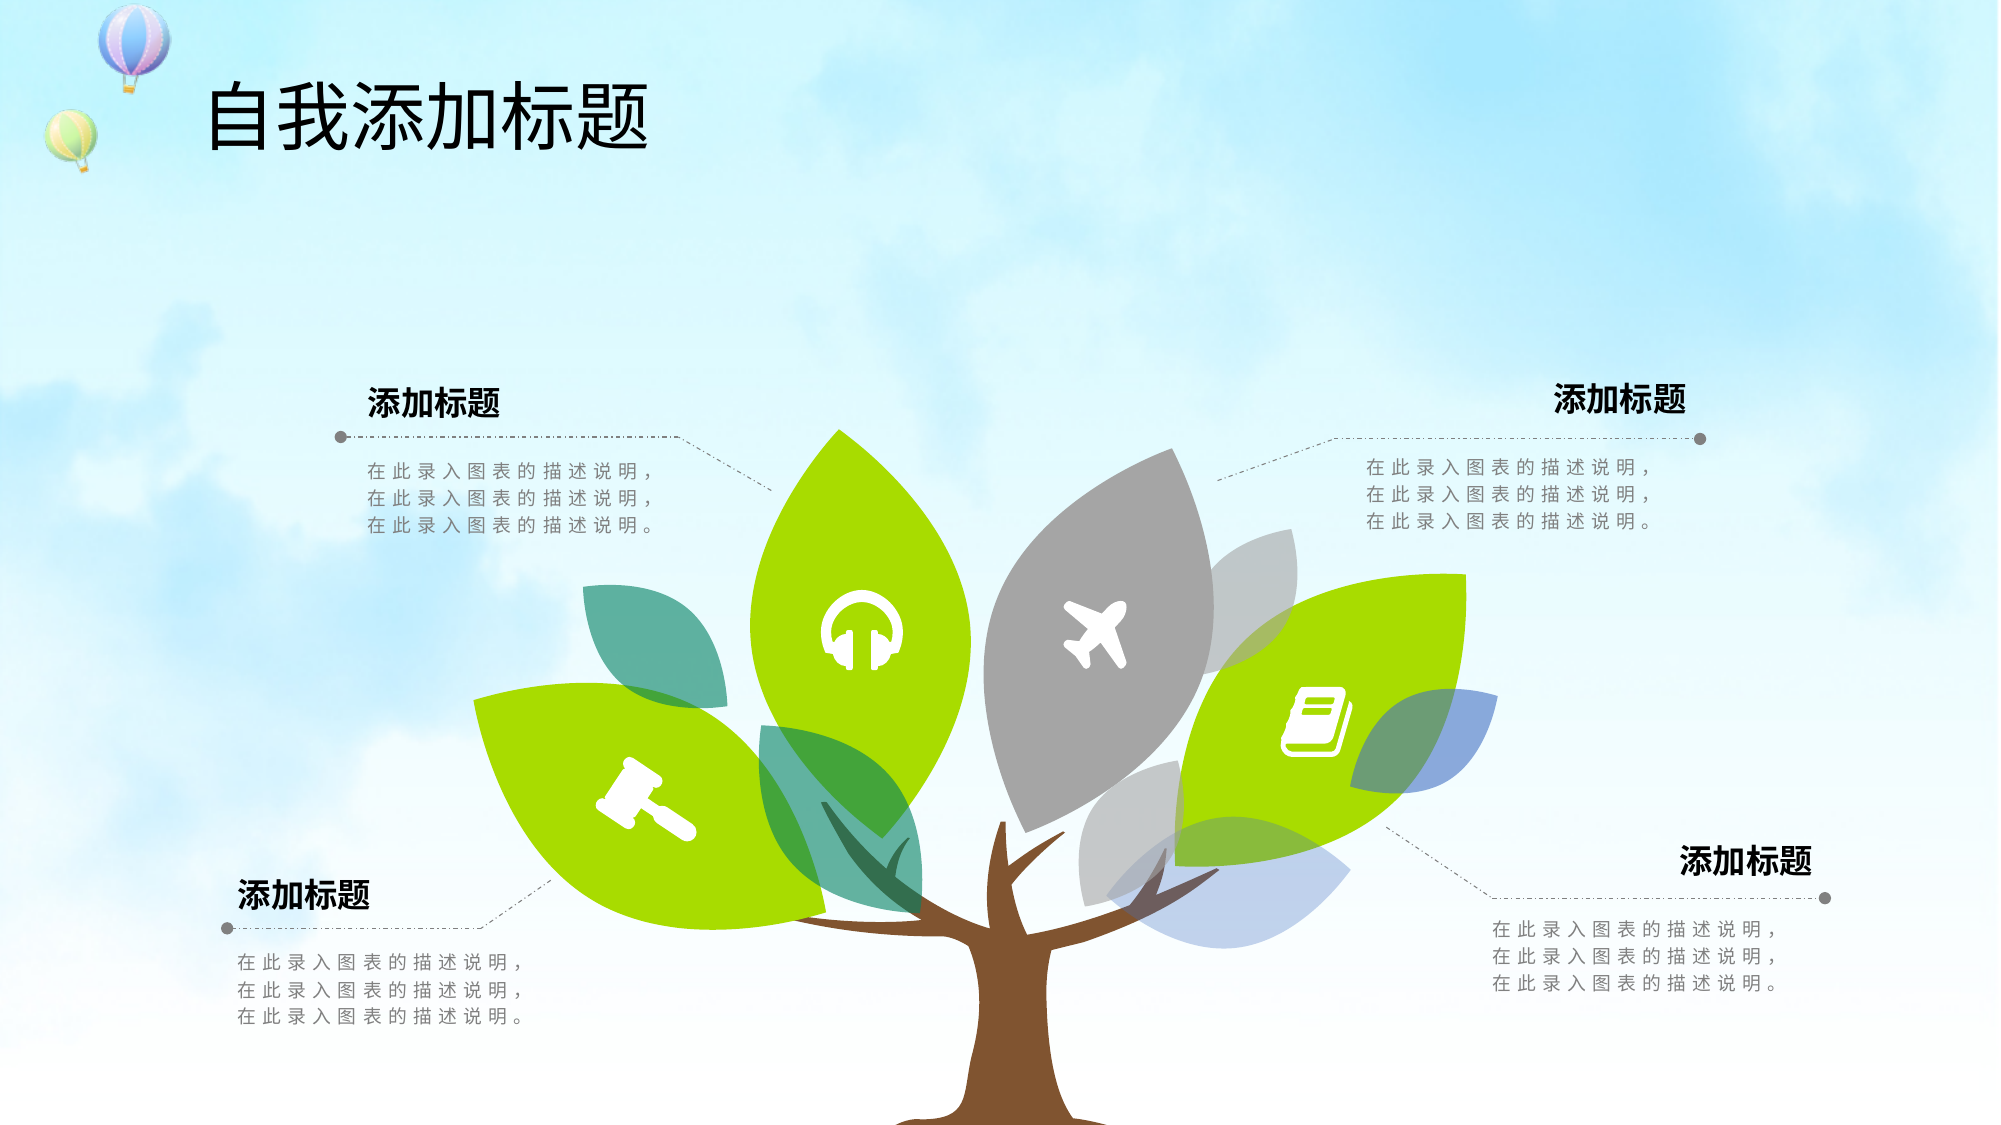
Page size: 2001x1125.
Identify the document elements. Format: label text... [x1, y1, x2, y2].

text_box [353, 375, 704, 562]
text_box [1217, 438, 1351, 481]
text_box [1351, 371, 1702, 558]
text_box 自我添加标题 [275, 62, 666, 167]
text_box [223, 866, 574, 1053]
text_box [491, 481, 1486, 1125]
picture [0, 0, 2001, 1125]
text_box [1477, 832, 1828, 1020]
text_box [340, 436, 353, 491]
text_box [704, 436, 772, 491]
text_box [1386, 827, 1825, 899]
